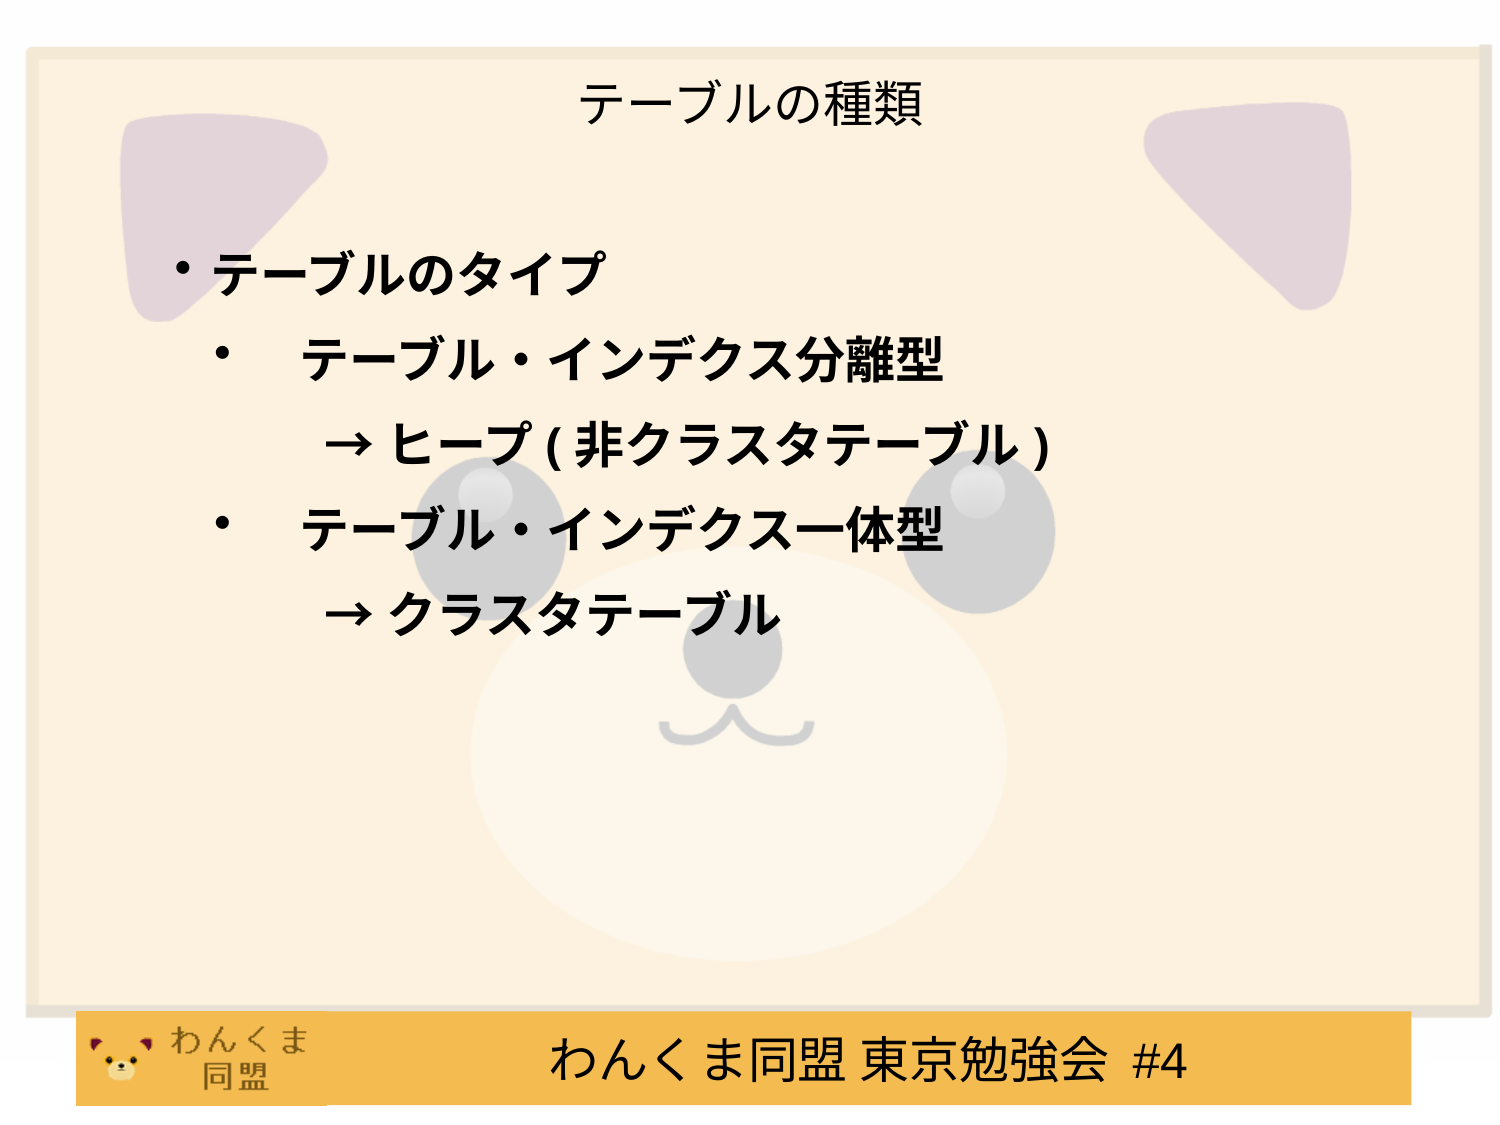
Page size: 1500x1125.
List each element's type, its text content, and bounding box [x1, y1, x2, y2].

title テーブルの種類 [74, 44, 1426, 162]
picture [0, 0, 1500, 1106]
text_box テーブルのタイプ テーブル・インデクス分離型 →ヒープ(非クラスタテーブル) テーブル・インデクス一体型 →クラスタテーブル [159, 236, 1363, 651]
text_box [709, 403, 741, 464]
